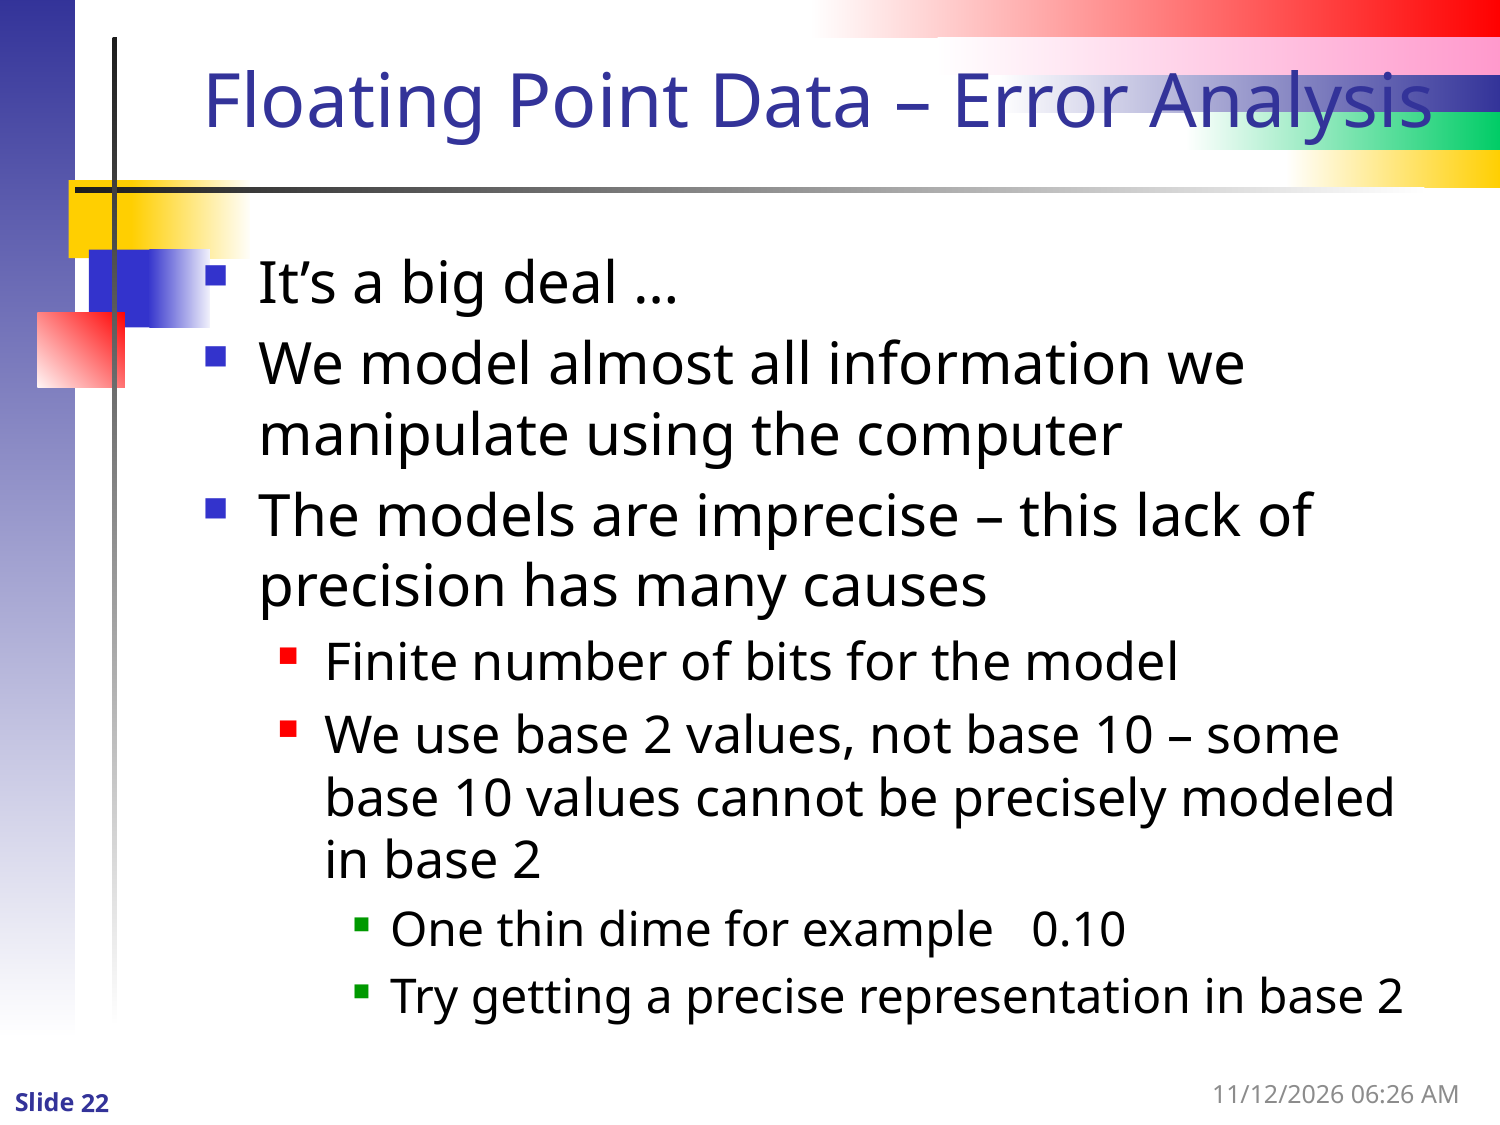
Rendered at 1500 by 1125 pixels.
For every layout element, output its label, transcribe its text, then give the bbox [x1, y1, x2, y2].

list It’s a big deal … We model almost all information we manipulate using the computer The models are imprecise – this lack of precision has many causes Finite number of bits for the model We use base 2 values, not base 10 – some base 10 values cannot be precisely modeled in base 2 One thin dime for example 0.10 Try getting a precise representation in base 2 [187, 237, 1463, 988]
title Floating Point Data – Error Analysis [187, 37, 1467, 151]
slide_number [1137, 1065, 1475, 1125]
